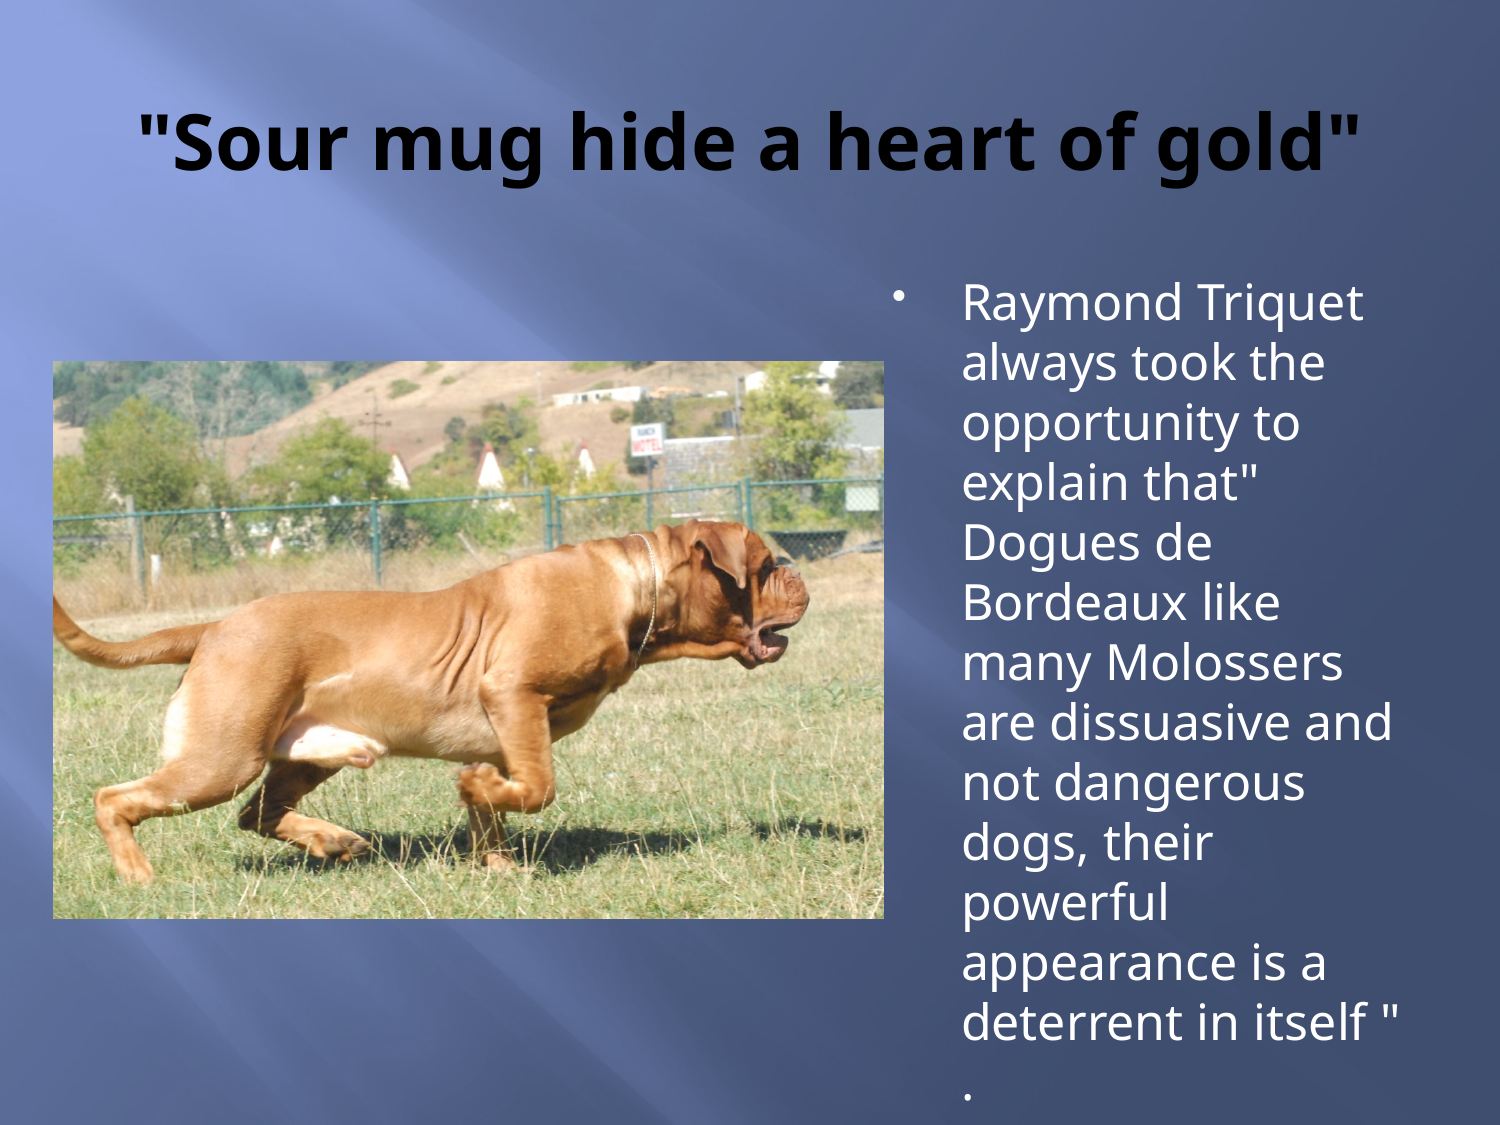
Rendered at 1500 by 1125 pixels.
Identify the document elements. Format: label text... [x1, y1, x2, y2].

title "Sour mug hide a heart of gold" [75, 45, 1425, 233]
list Raymond Triquet always took the opportunity to explain that" Dogues de Bordeaux like many Molossers are dissuasive and not dangerous dogs, their powerful appearance is a deterrent in itself " . [856, 262, 1426, 1036]
picture [52, 361, 884, 920]
